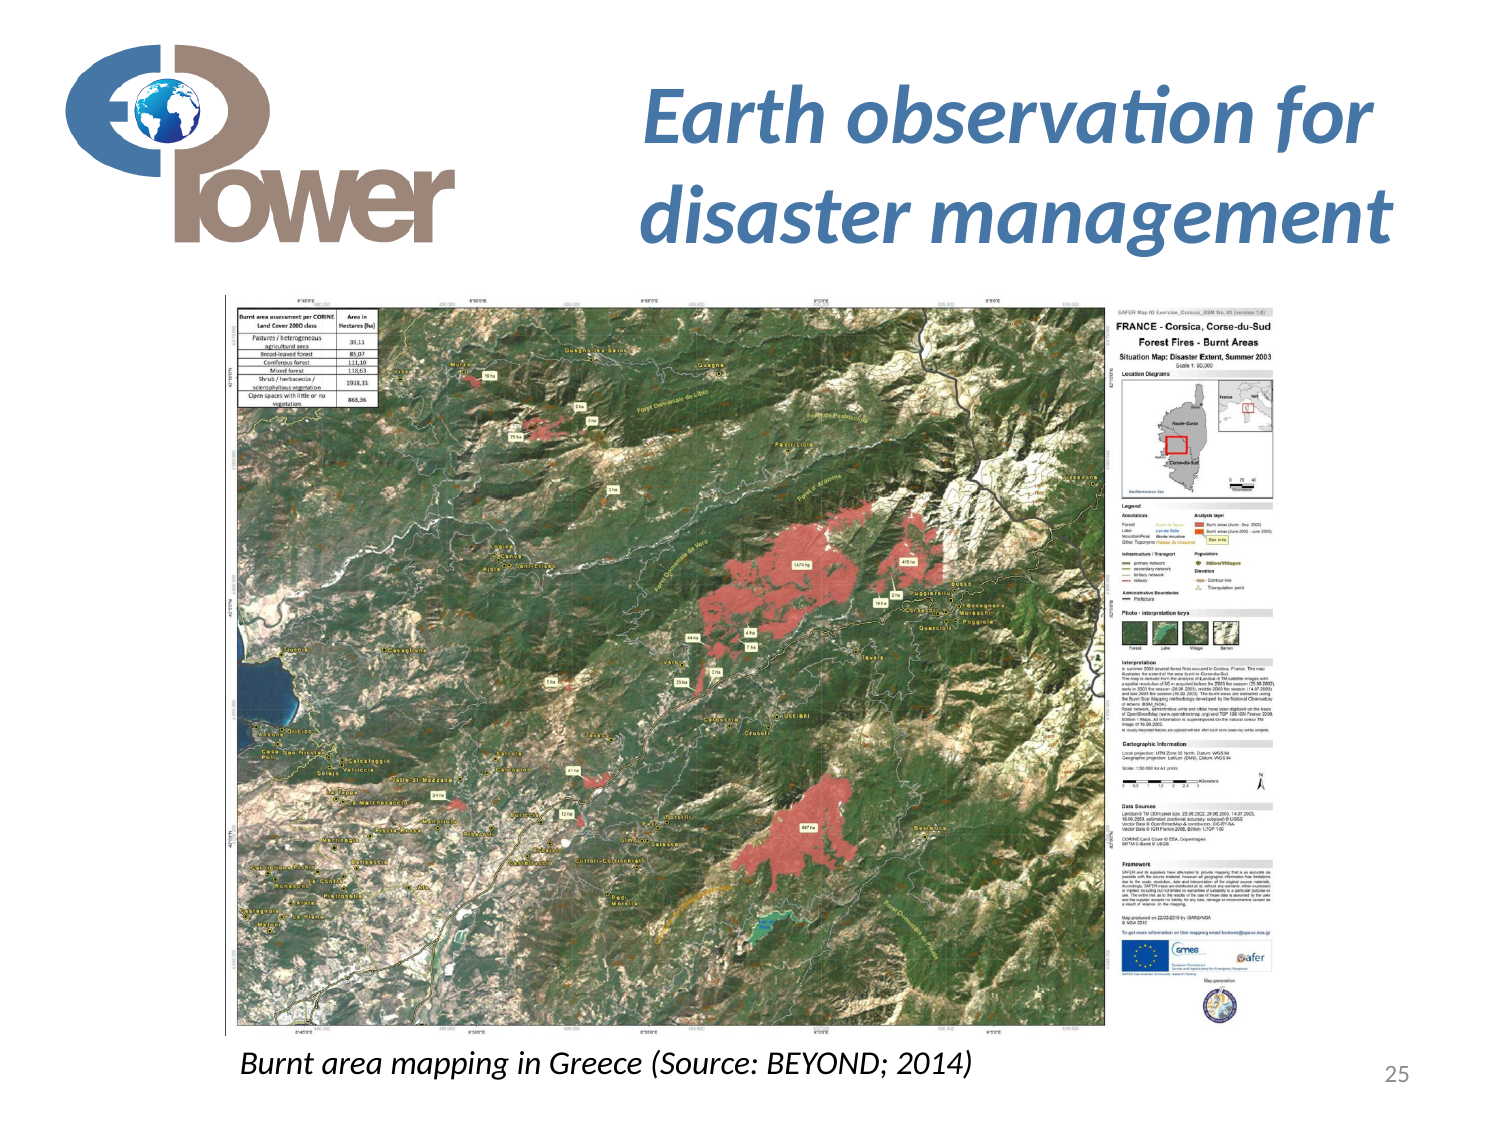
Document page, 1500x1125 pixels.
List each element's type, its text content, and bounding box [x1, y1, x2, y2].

picture [224, 294, 1276, 1037]
picture [61, 41, 455, 244]
text_box Burnt area mapping in Greece (Source: BEYOND; 2014) [224, 1045, 1023, 1089]
slide_number 25 [1074, 1042, 1425, 1103]
text_box Earth observation for disaster management [61, 53, 1409, 268]
